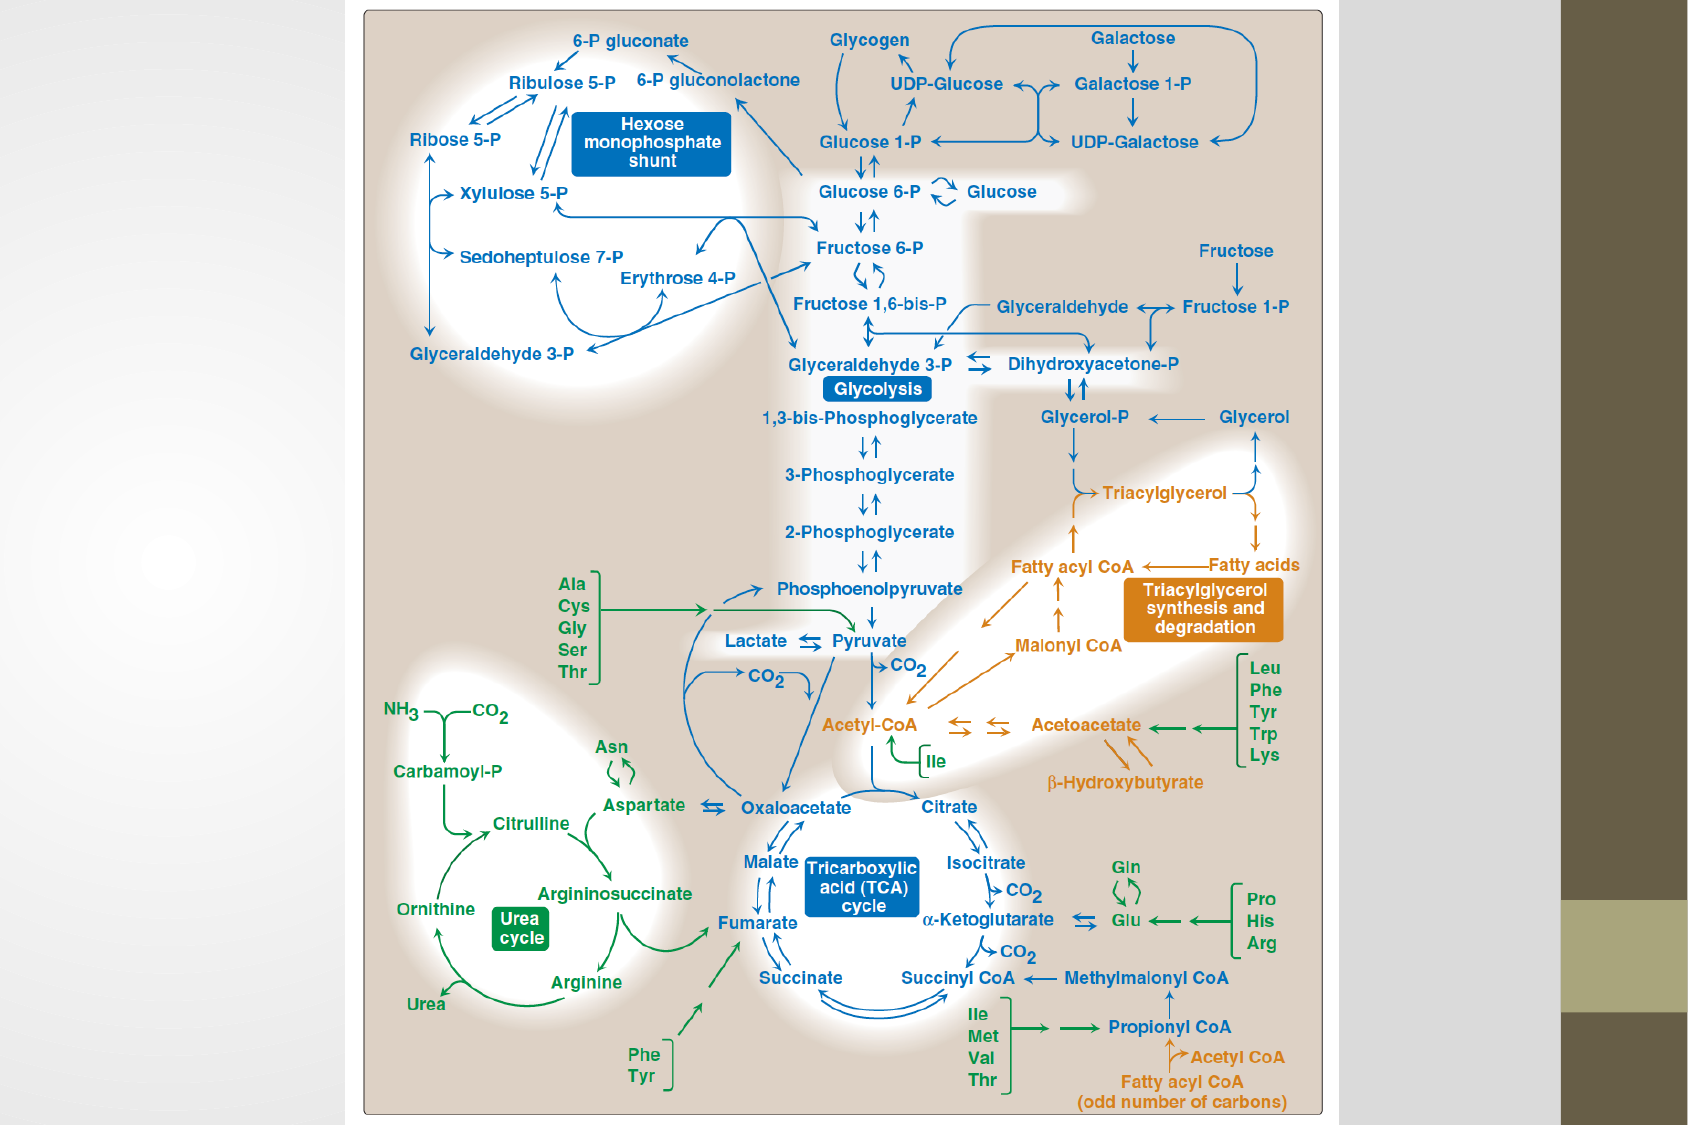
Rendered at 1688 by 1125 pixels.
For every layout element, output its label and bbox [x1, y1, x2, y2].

picture [345, 0, 1339, 1125]
